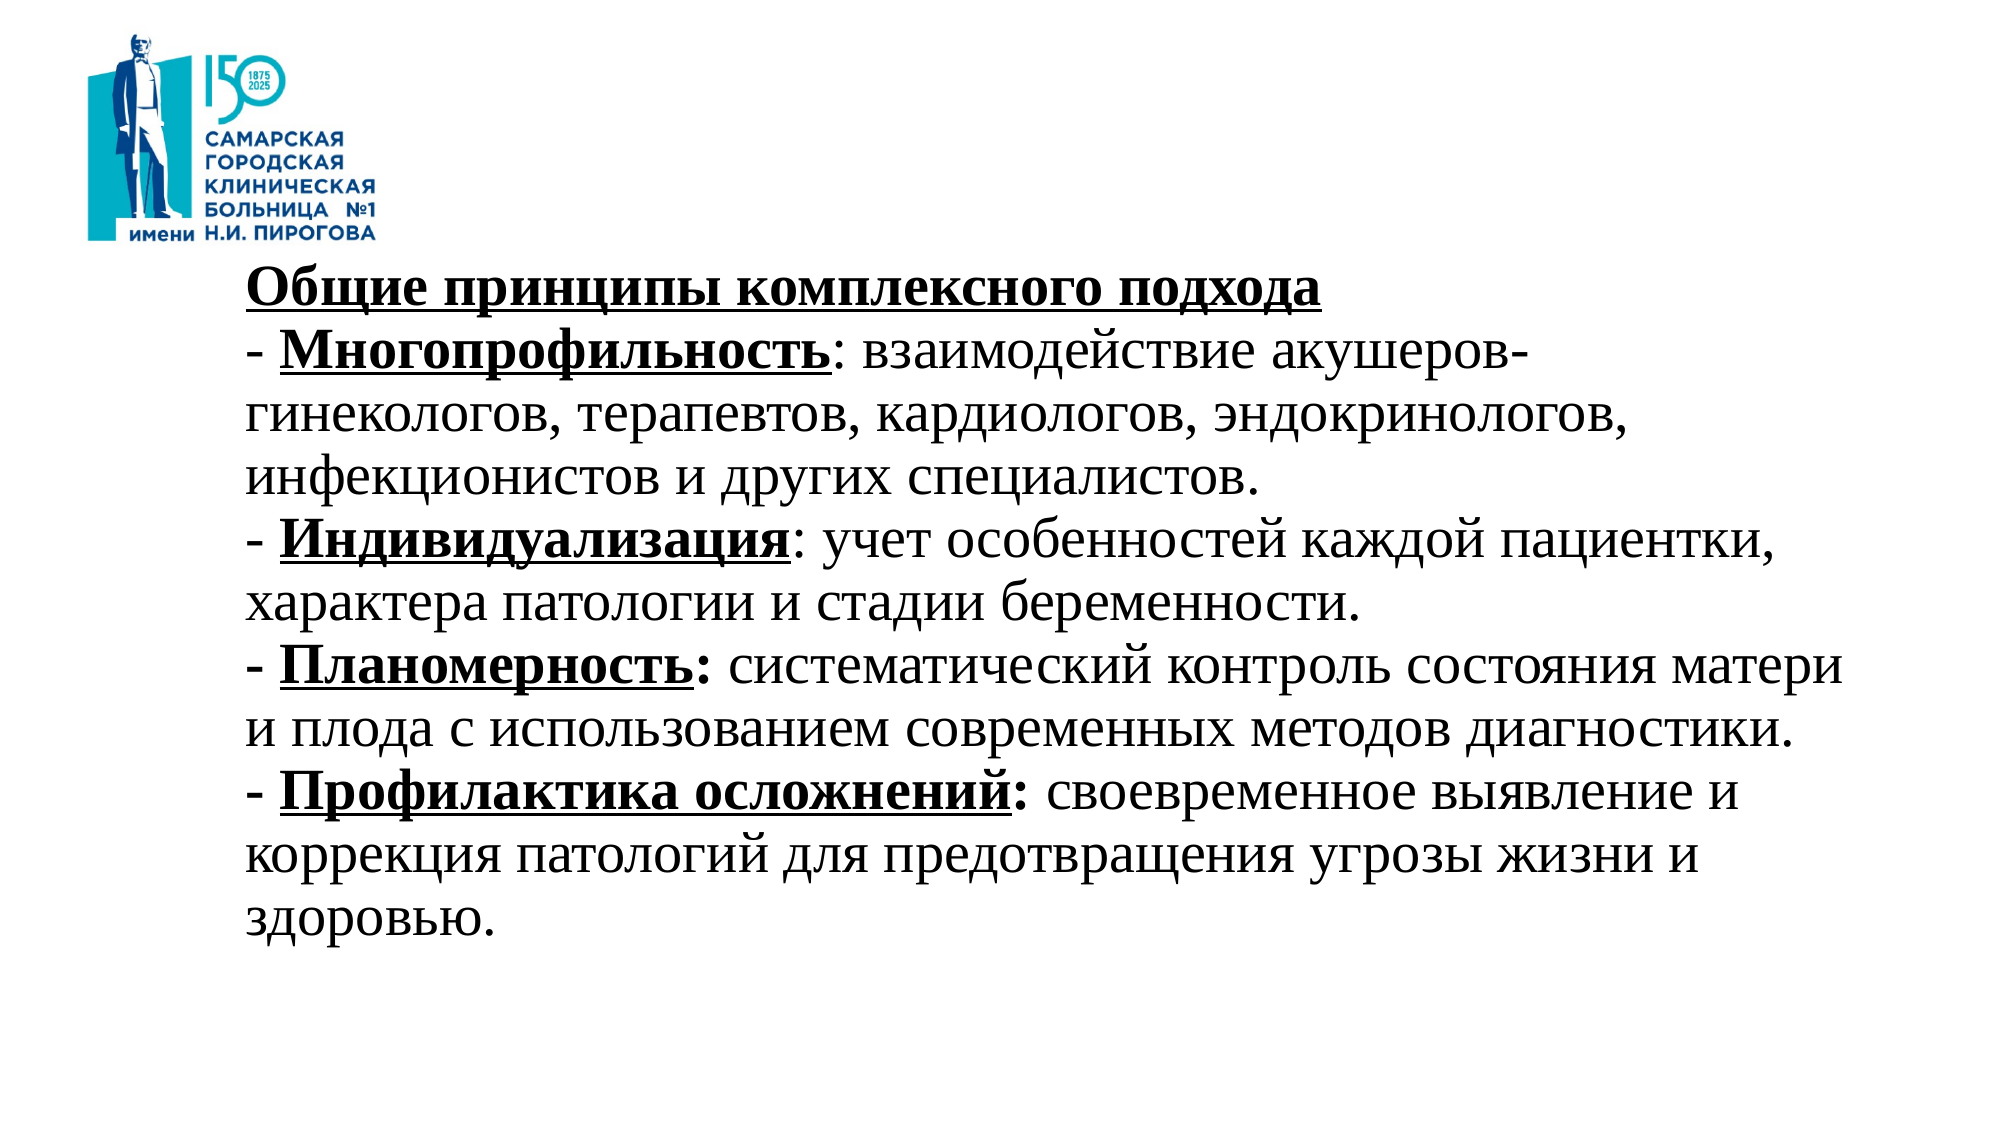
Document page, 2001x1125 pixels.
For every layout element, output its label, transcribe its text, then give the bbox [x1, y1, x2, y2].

title Общие принципы комплексного подхода - Многопрофильность: взаимодействие акушеров-гинекологов, терапевтов, кардиологов, эндокринологов, инфекционистов и других специалистов. - Индивидуализация: учет особенностей каждой пациентки, характера патологии и стадии беременности. - Планомерность: систематический контроль состояния матери и плода с использованием современных методов диагностики. - Профилактика осложнений: своевременное выявление и коррекция патологий для предотвращения угрозы жизни и здоровью. [230, 256, 1863, 1018]
picture [64, 21, 398, 257]
